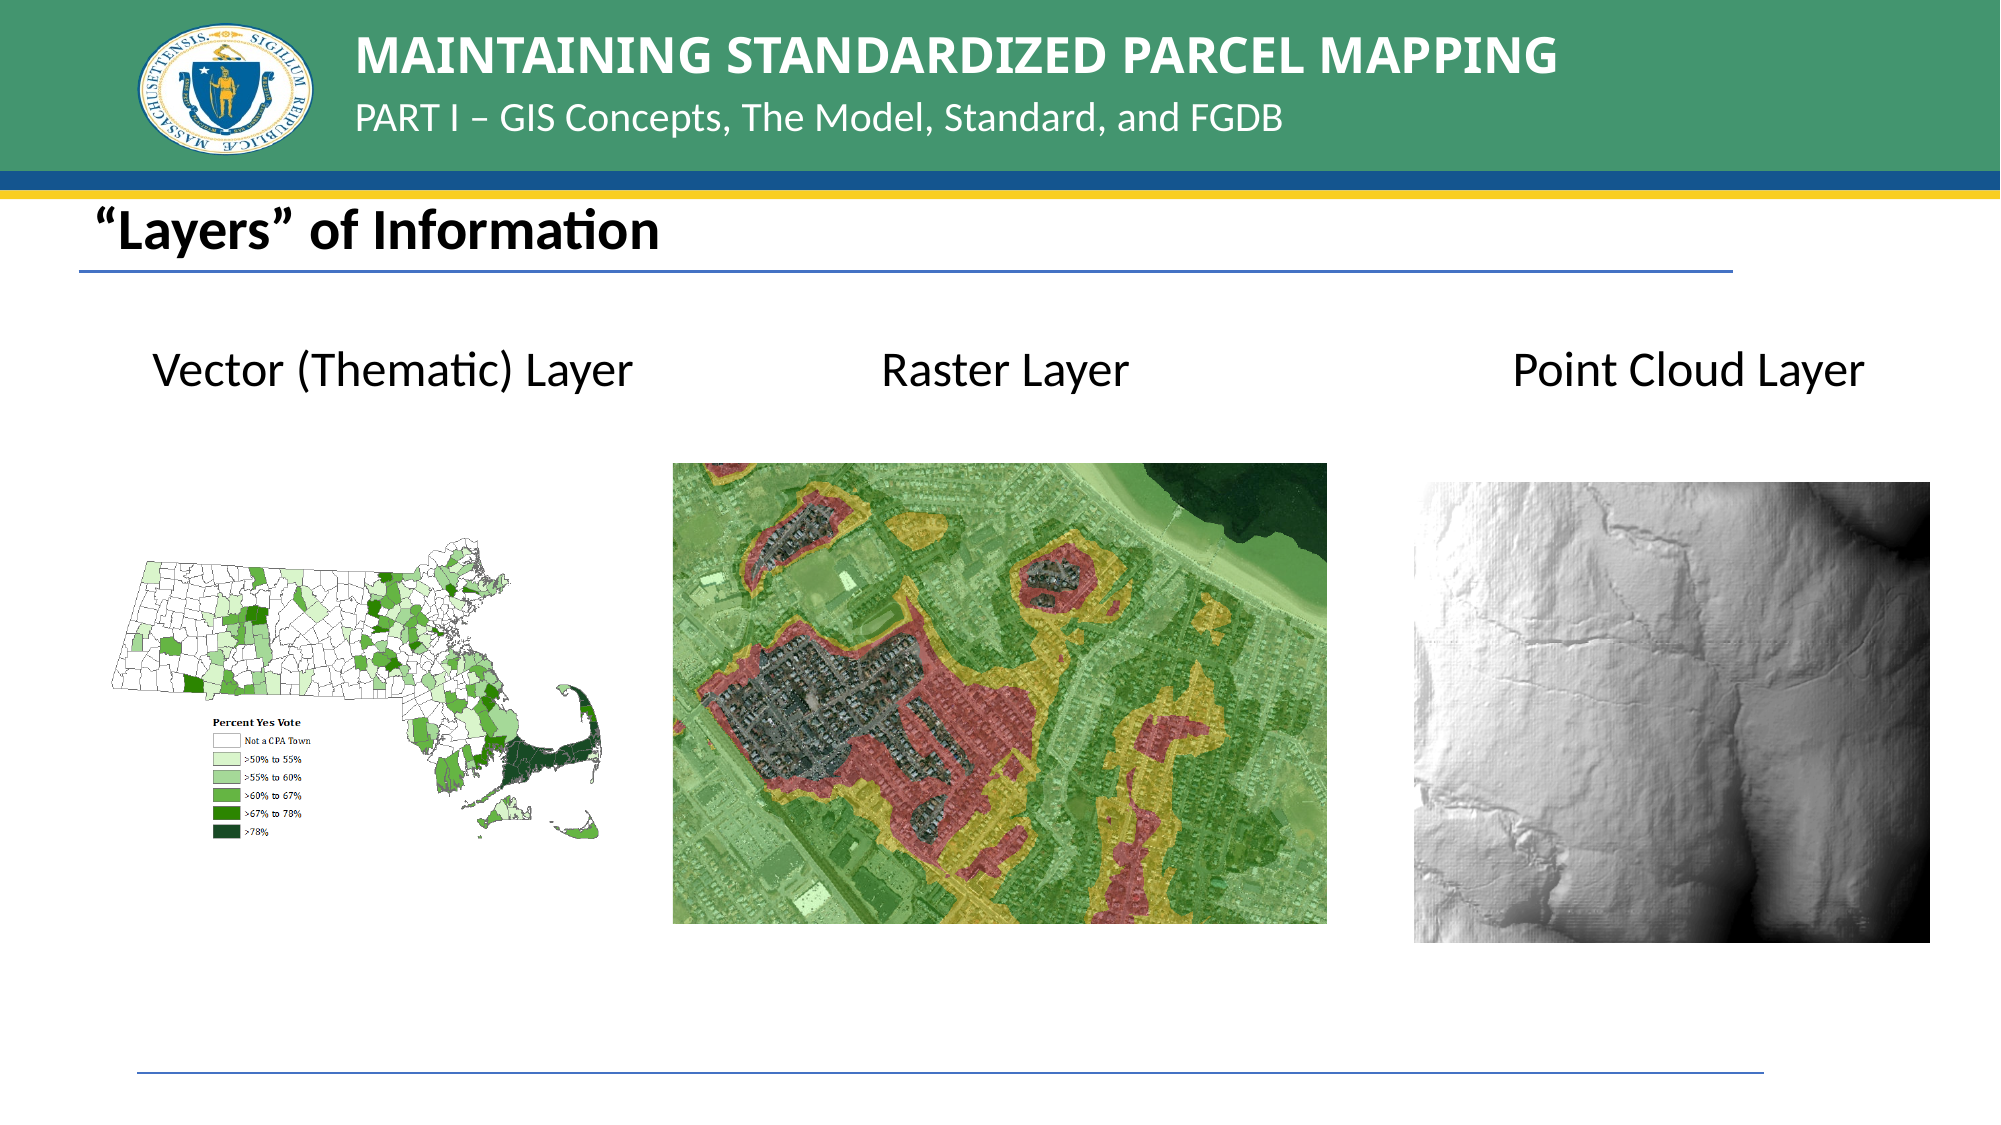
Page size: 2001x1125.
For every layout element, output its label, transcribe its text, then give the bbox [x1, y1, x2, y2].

picture [137, 23, 314, 156]
picture [107, 530, 607, 857]
title MAINTAINING STANDARDIZED PARCEL MAPPING [339, 27, 1836, 89]
picture [672, 463, 1328, 925]
list Vector (Thematic) Layer Raster Layer Point Cloud Layer [137, 236, 1930, 999]
table_header “Layers” of Information [79, 198, 1733, 270]
picture [1414, 482, 1930, 943]
list PART I – GIS Concepts, The Model, Standard, and FGDB [339, 88, 1830, 148]
